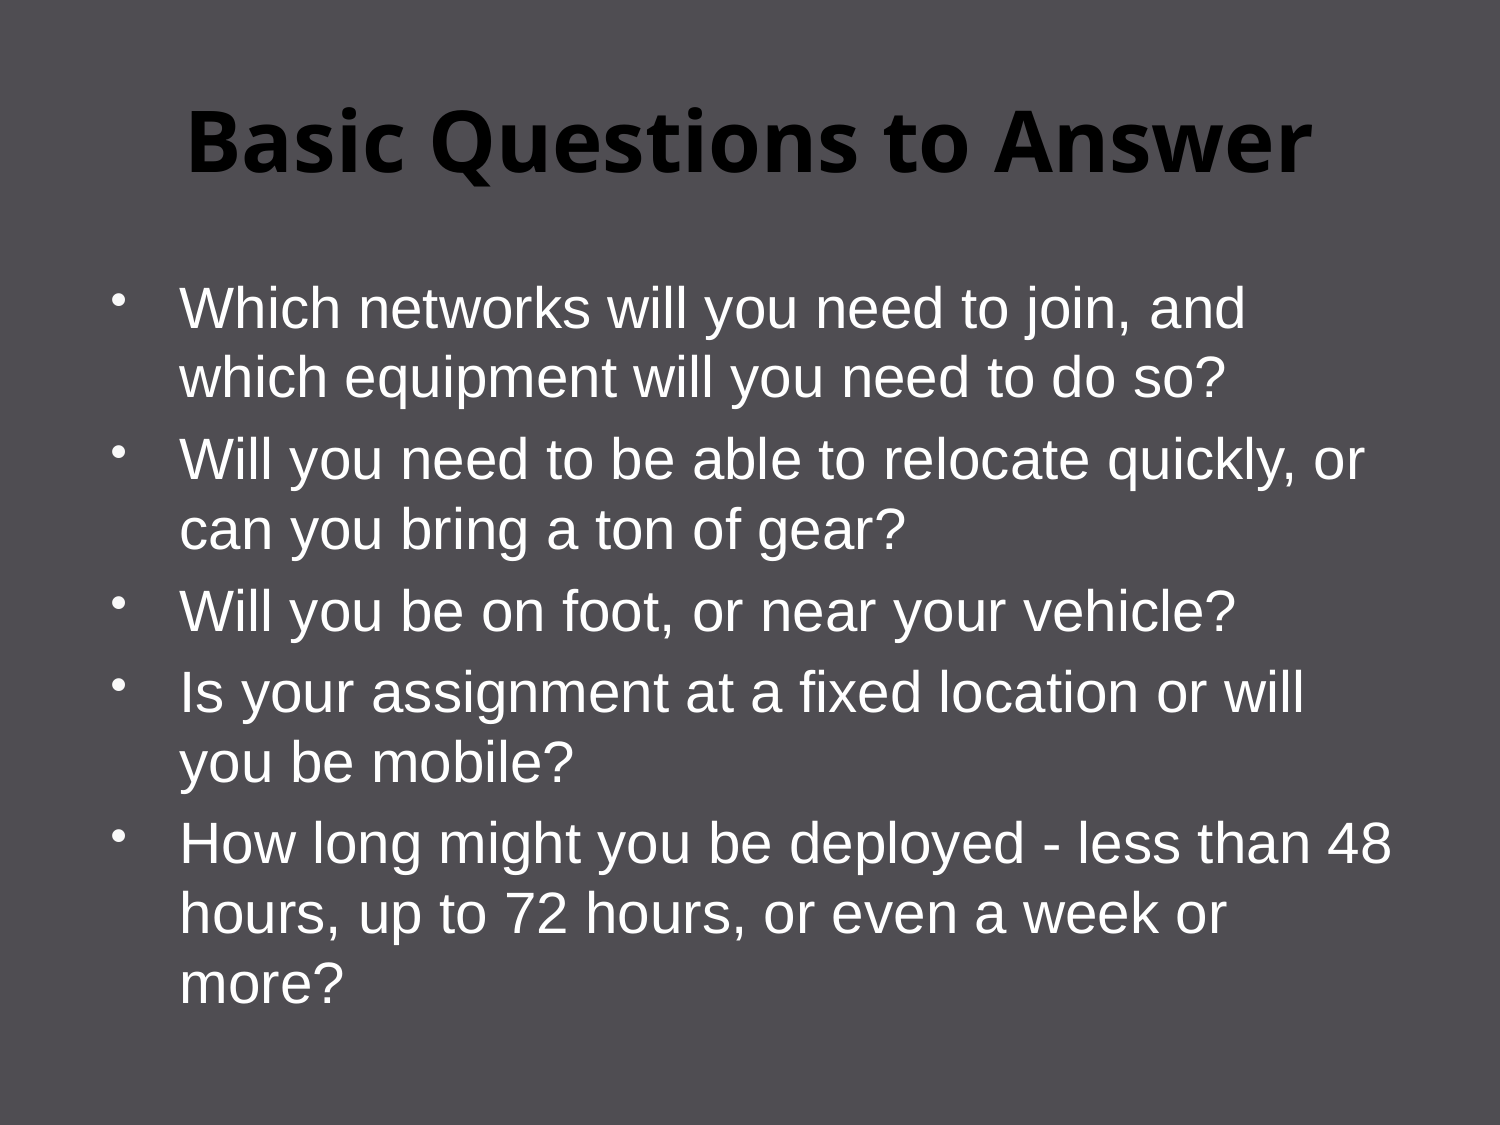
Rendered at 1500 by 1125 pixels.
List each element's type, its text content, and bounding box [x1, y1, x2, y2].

title Basic Questions to Answer [75, 45, 1425, 233]
list Which networks will you need to join, and which equipment will you need to do so? Will you need to be able to relocate quickly, or can you bring a ton of gear? Will you be on foot, or near your vehicle? Is your assignment at a fixed location or will you be mobile? How long might you be deployed - less than 48 hours, up to 72 hours, or even a week or more? [75, 262, 1425, 1035]
